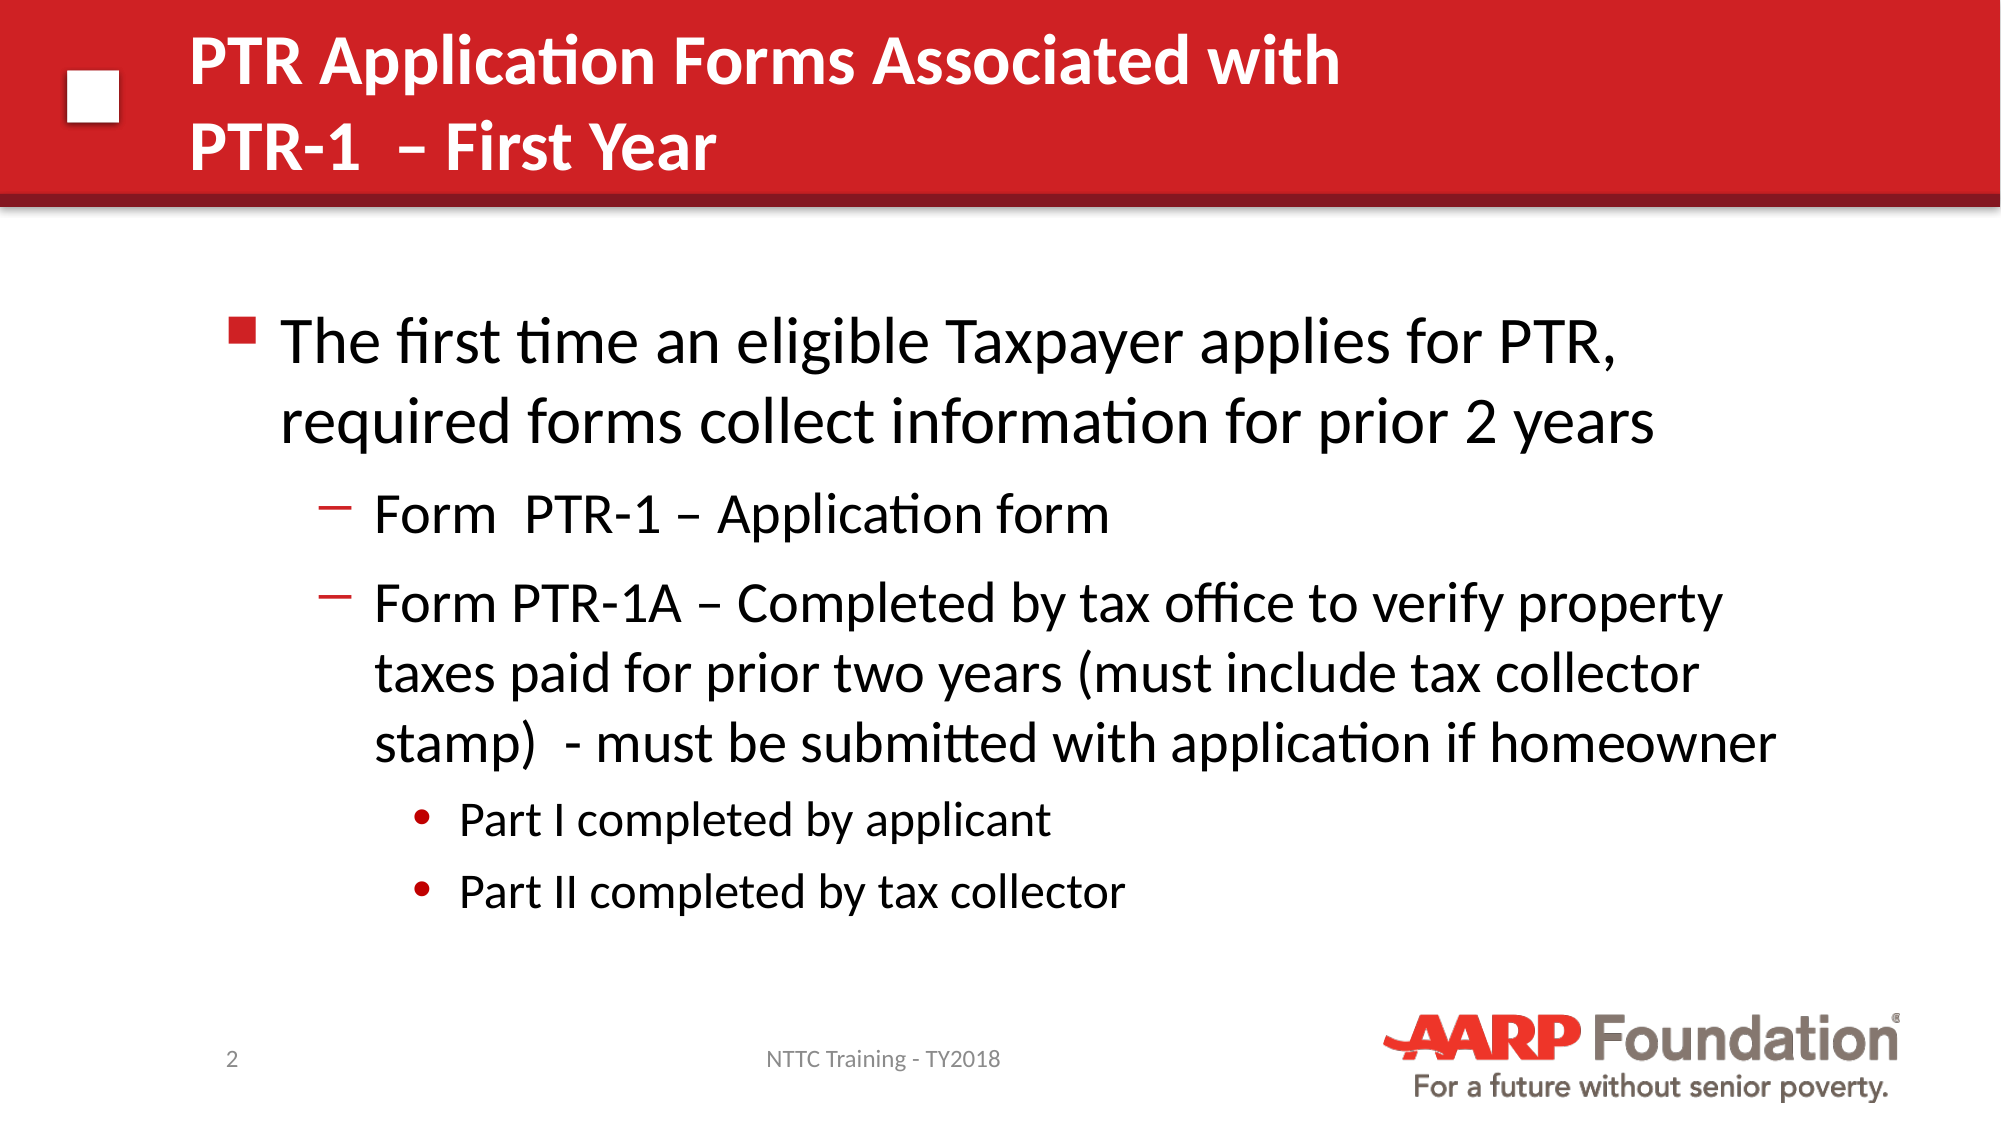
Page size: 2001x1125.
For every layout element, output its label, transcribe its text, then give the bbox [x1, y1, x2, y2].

slide_number 2 [99, 1027, 254, 1088]
footer NTTC Training - TY2018 [570, 1027, 1204, 1088]
title PTR Application Forms Associated with PTR-1 – First Year [174, 4, 1775, 193]
list The first time an eligible Taxpayer applies for PTR, required forms collect information for prior 2 years Form PTR-1 – Application form Form PTR-1A – Completed by tax office to verify property taxes paid for prior two years (must include tax collector stamp) - must be submitted with application if homeowner Part I completed by applicant Part II completed by tax collector [209, 288, 1810, 949]
